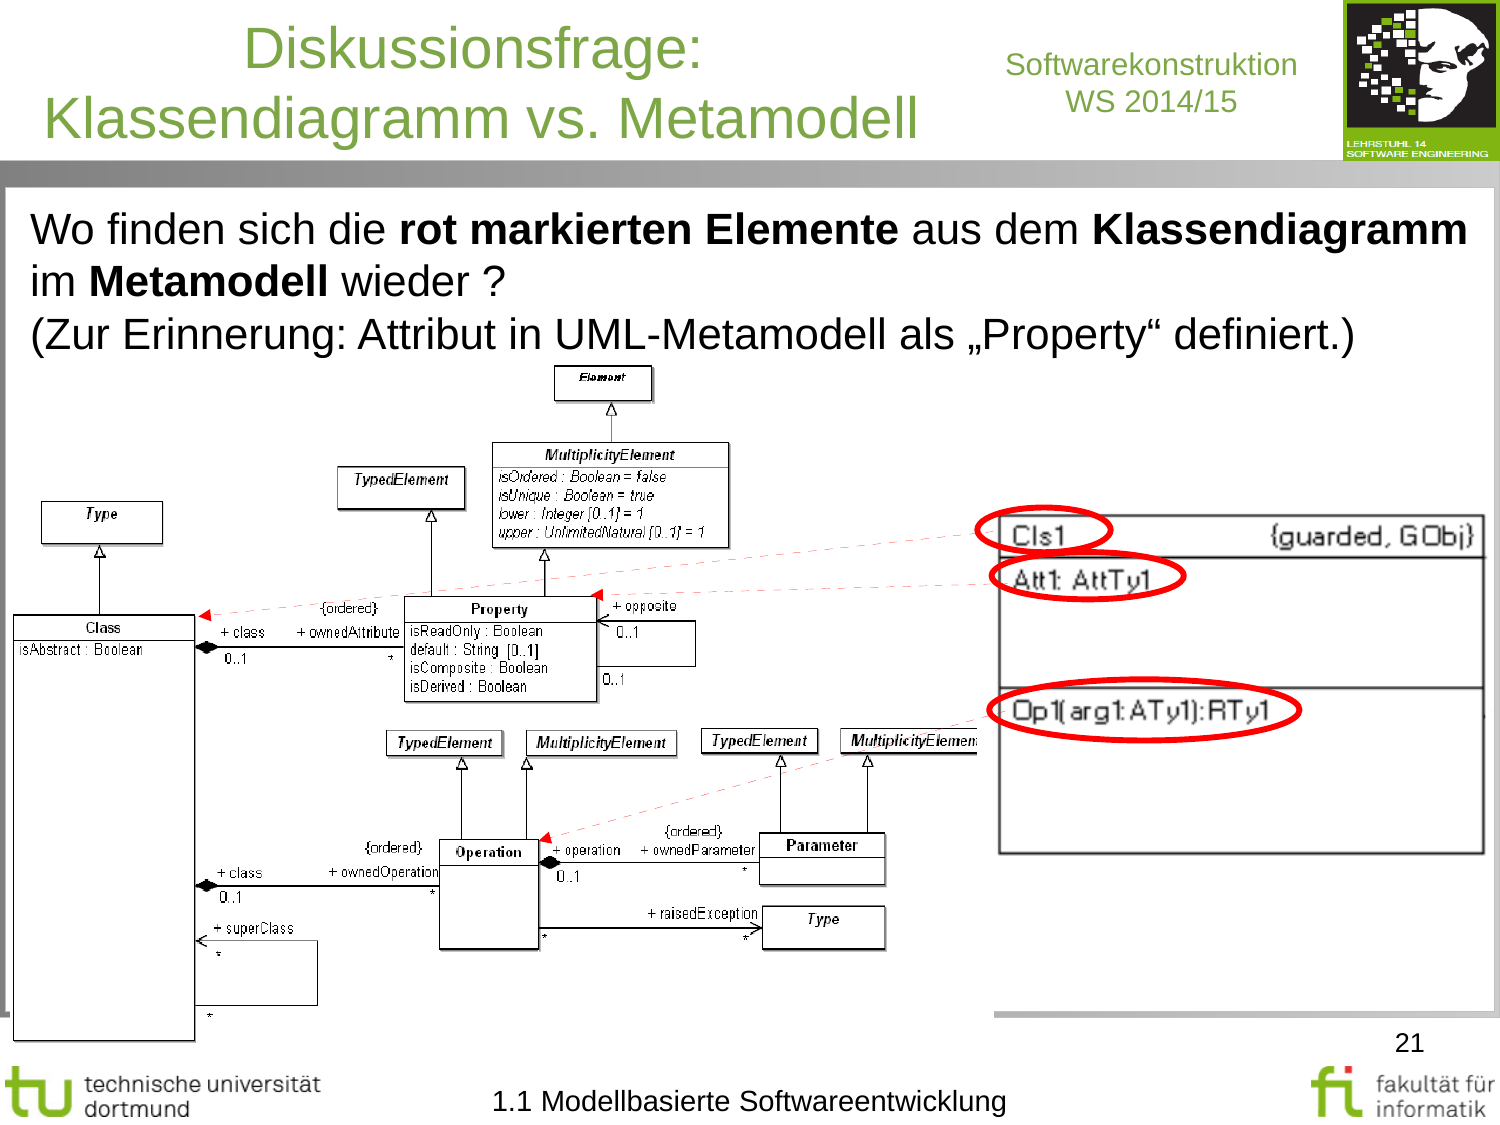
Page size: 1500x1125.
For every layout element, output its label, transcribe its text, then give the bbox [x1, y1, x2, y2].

text_box Diskussionsfrage: Klassendiagramm vs. Metamodell [0, 0, 965, 161]
slide_number 21 [1075, 1024, 1425, 1072]
text_box Wo finden sich die rot markierten Elemente aus dem Klassendiagramm im Metamodell wieder ? (Zur Erinnerung: Attribut in UML-Metamodell als „Property“ definiert.) [16, 193, 1500, 362]
picture [1343, 0, 1500, 161]
picture [10, 363, 1494, 1045]
picture [1311, 1066, 1495, 1117]
footer 1.1 Modellbasierte Softwareentwicklung [361, 1082, 1139, 1117]
picture [5, 1066, 321, 1117]
